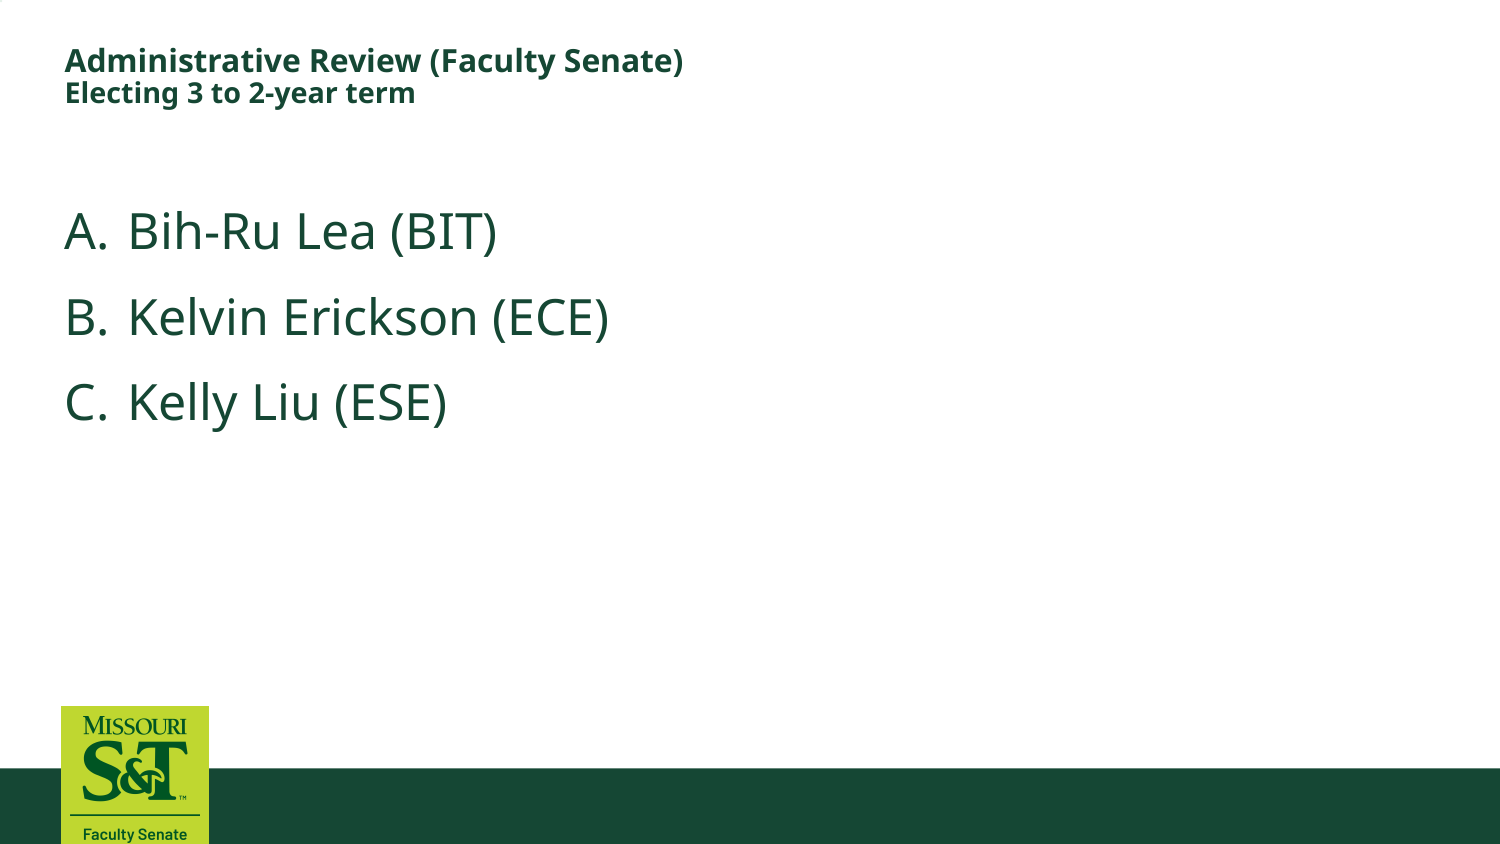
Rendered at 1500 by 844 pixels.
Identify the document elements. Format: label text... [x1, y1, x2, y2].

list Bih-Ru Lea (BIT) Kelvin Erickson (ECE) Kelly Liu (ESE) [64, 200, 1436, 708]
title Administrative Review (Faculty Senate) Electing 3 to 2-year term [64, 45, 1436, 111]
